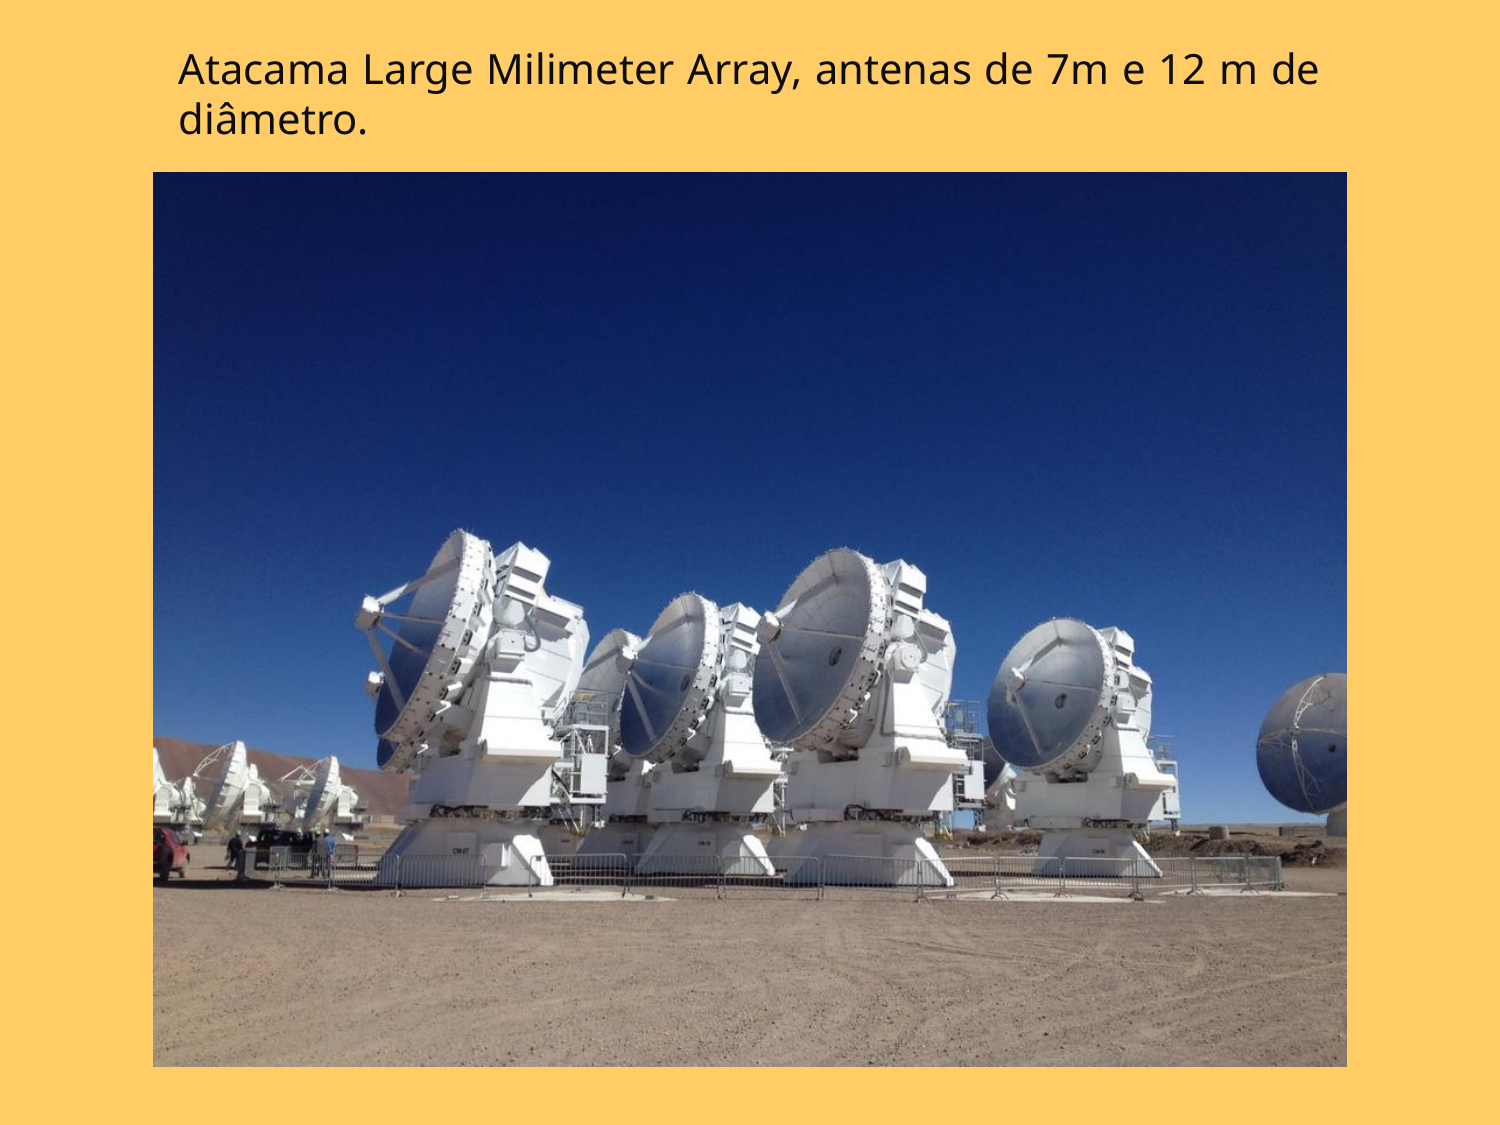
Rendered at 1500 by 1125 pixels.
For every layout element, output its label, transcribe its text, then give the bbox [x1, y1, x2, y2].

text_box Atacama Large Milimeter Array, antenas de 7m e 12 m de diâmetro. . [163, 35, 1336, 171]
picture [153, 172, 1347, 1068]
